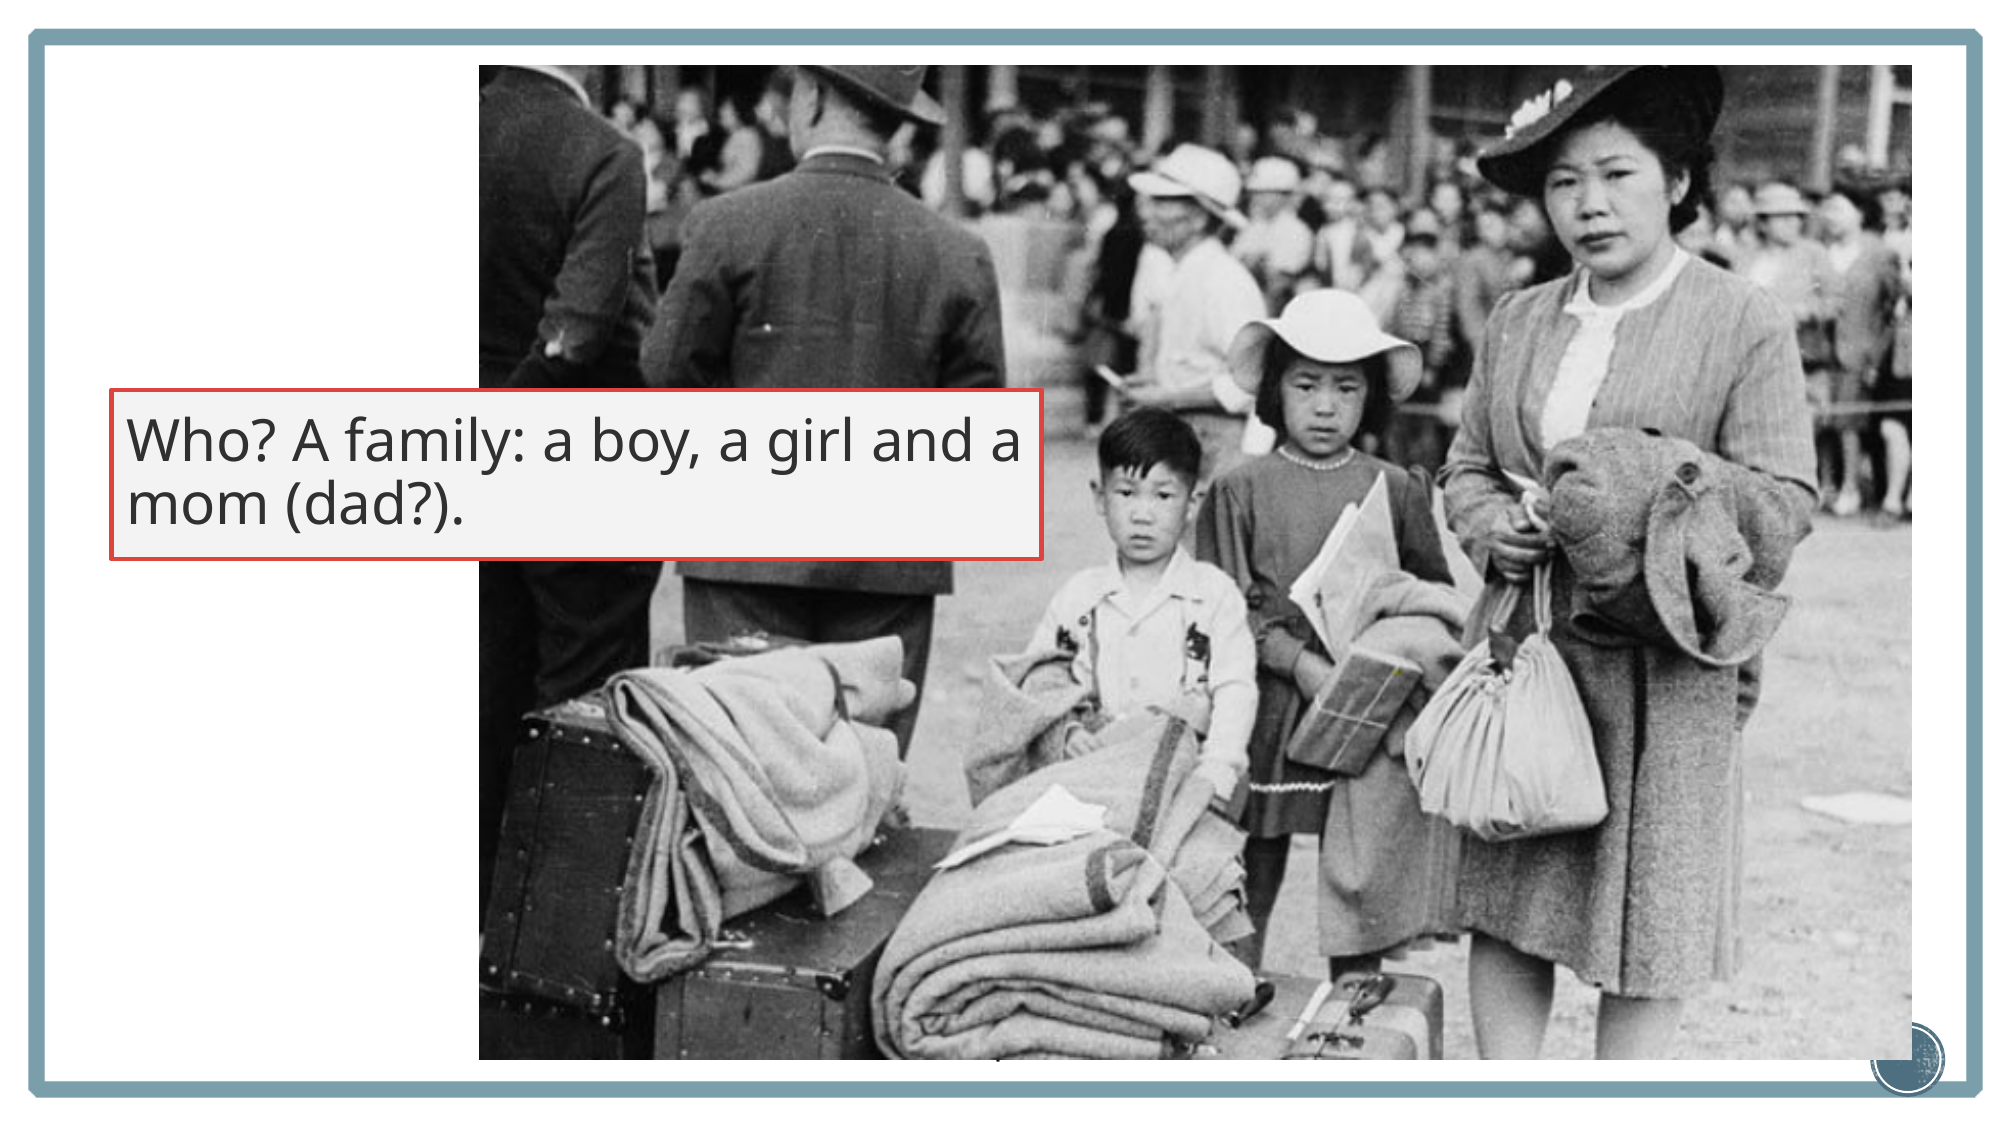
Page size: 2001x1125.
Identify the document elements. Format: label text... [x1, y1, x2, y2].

title Who? A family: a boy, a girl and a mom (dad?). [111, 389, 474, 559]
picture [0, 0, 2001, 1125]
